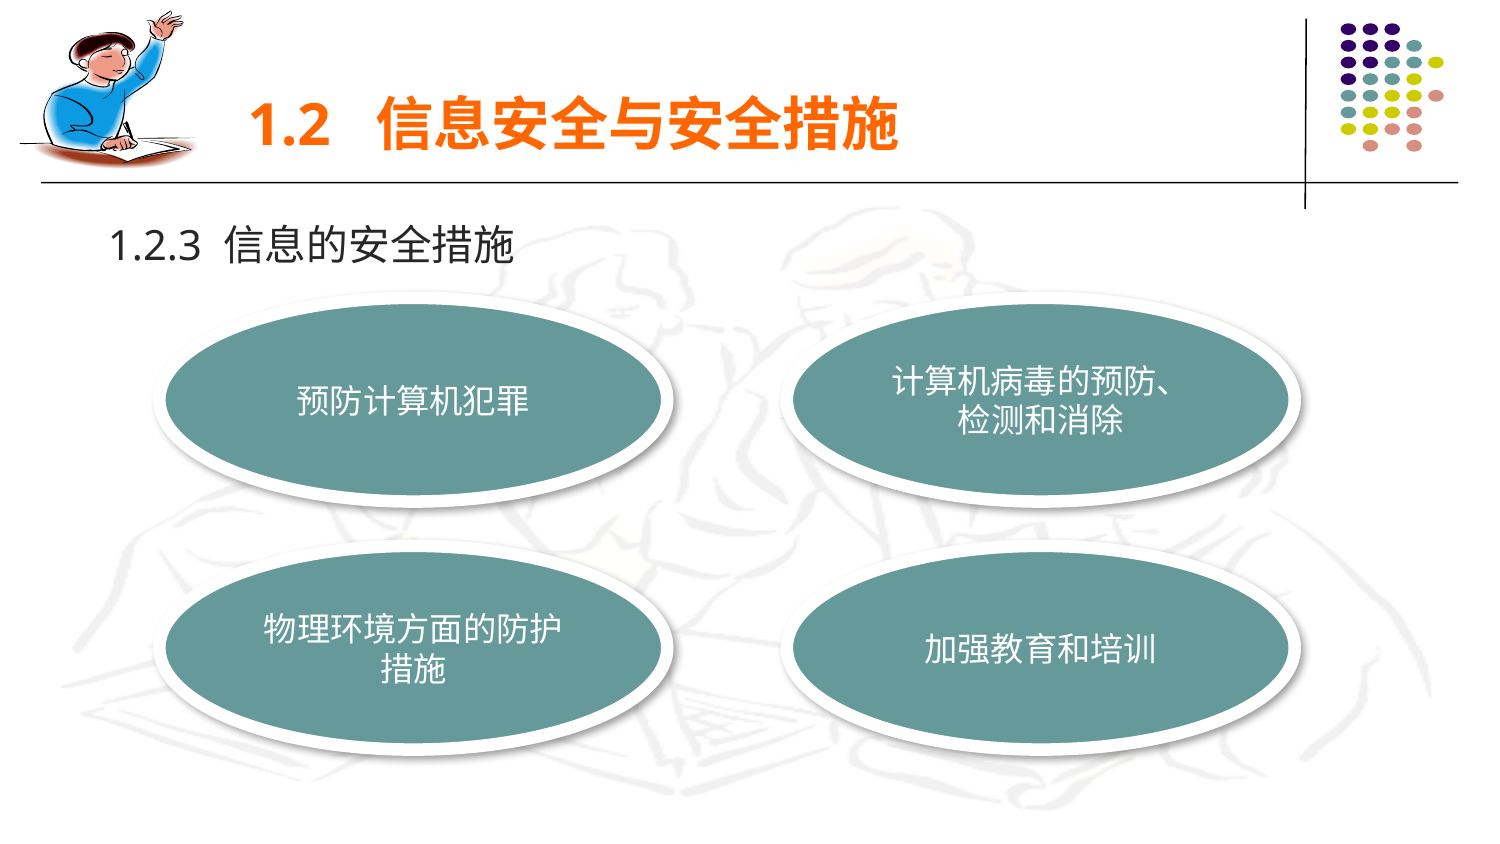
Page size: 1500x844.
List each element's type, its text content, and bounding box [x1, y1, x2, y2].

text_box 1.2 信息安全与安全措施 [232, 44, 915, 165]
text_box 1.2.3 信息的安全措施 [88, 191, 1231, 280]
text_box 计算机病毒的预防、检测和消除 [783, 294, 1298, 505]
text_box 加强教育和培训 [783, 542, 1298, 753]
text_box 物理环境方面的防护措施 [156, 542, 671, 753]
text_box 预防计算机犯罪 [156, 294, 671, 505]
